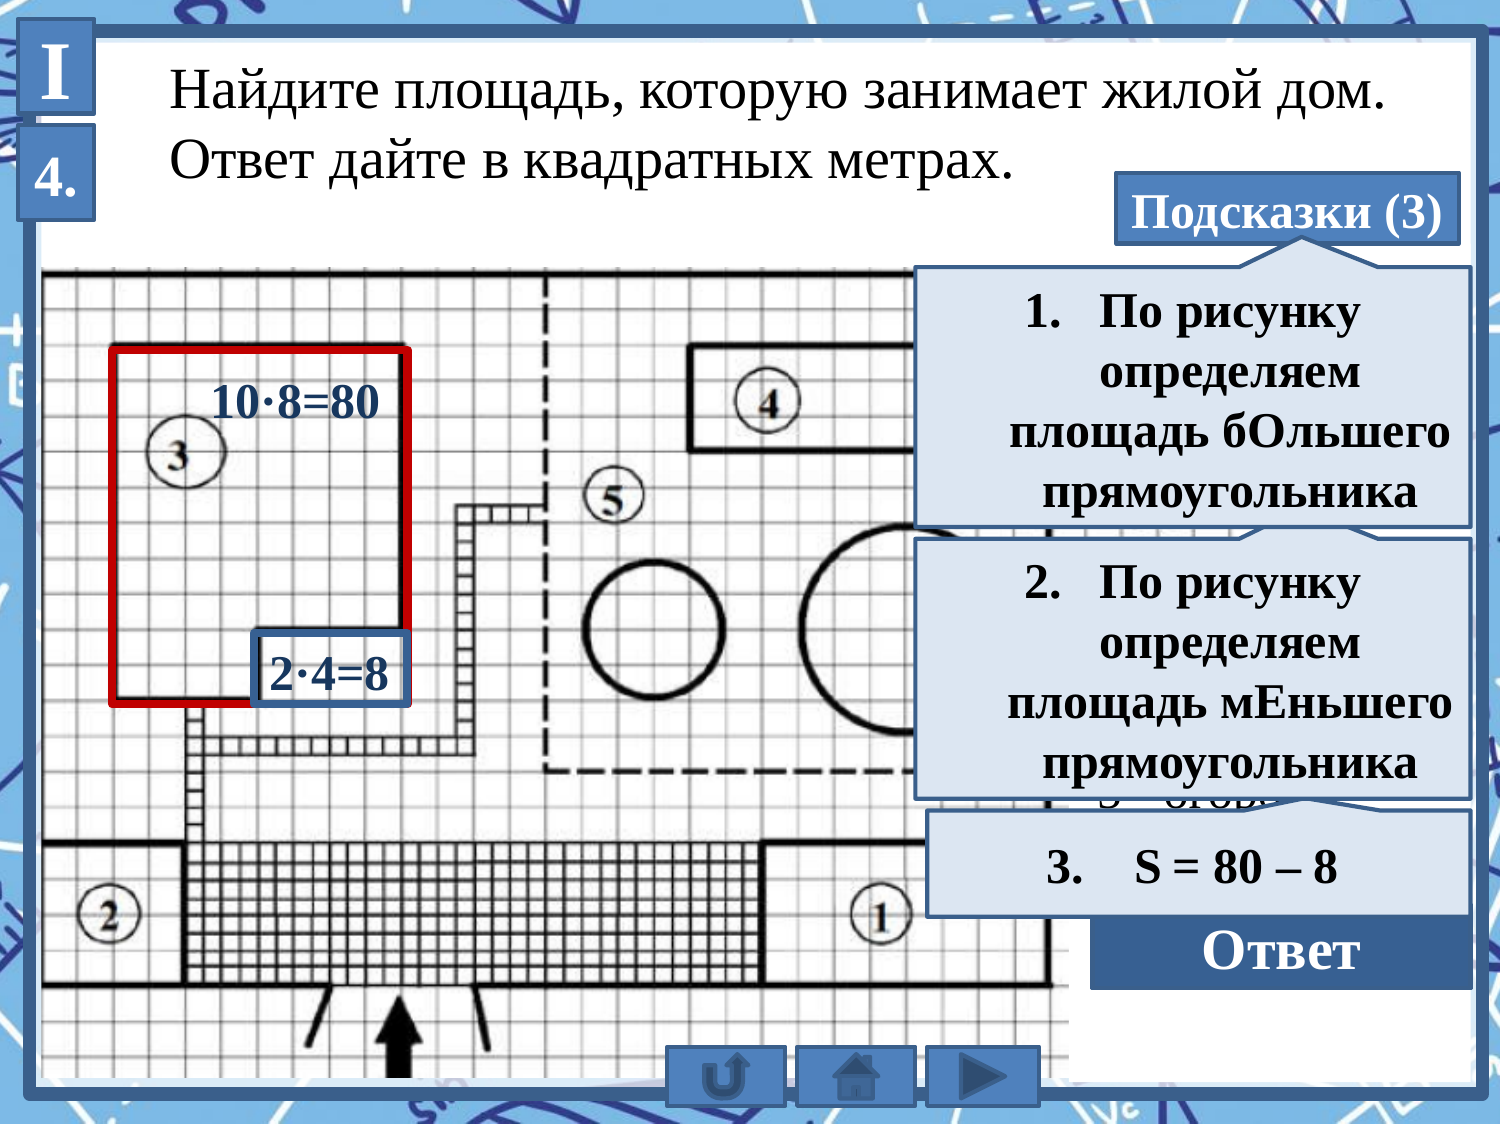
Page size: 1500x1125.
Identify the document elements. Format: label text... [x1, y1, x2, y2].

text_box 2. По рисунку определяем площадь мЕньшего прямоугольника [913, 530, 1473, 801]
text_box [665, 1045, 787, 1108]
text_box Подсказки (3) [1114, 171, 1461, 246]
text_box Найдите площадь, которую занимает жилой дом. Ответ дайте в квадратных метрах. [154, 42, 1403, 198]
text_box 4. [16, 123, 96, 222]
text_box [110, 348, 410, 706]
text_box По рисунку определяем площадь бОльшего прямоугольника [913, 234, 1473, 530]
picture [0, 0, 1500, 1124]
text_box 10·8=80 [195, 361, 396, 437]
text_box [1090, 919, 1473, 990]
text_box [925, 1045, 1041, 1108]
text_box [252, 631, 409, 706]
text_box [795, 1045, 917, 1108]
text_box 5 - огород [1082, 801, 1275, 808]
text_box 3. S = 80 – 8 [925, 801, 1473, 919]
text_box I [16, 17, 96, 116]
